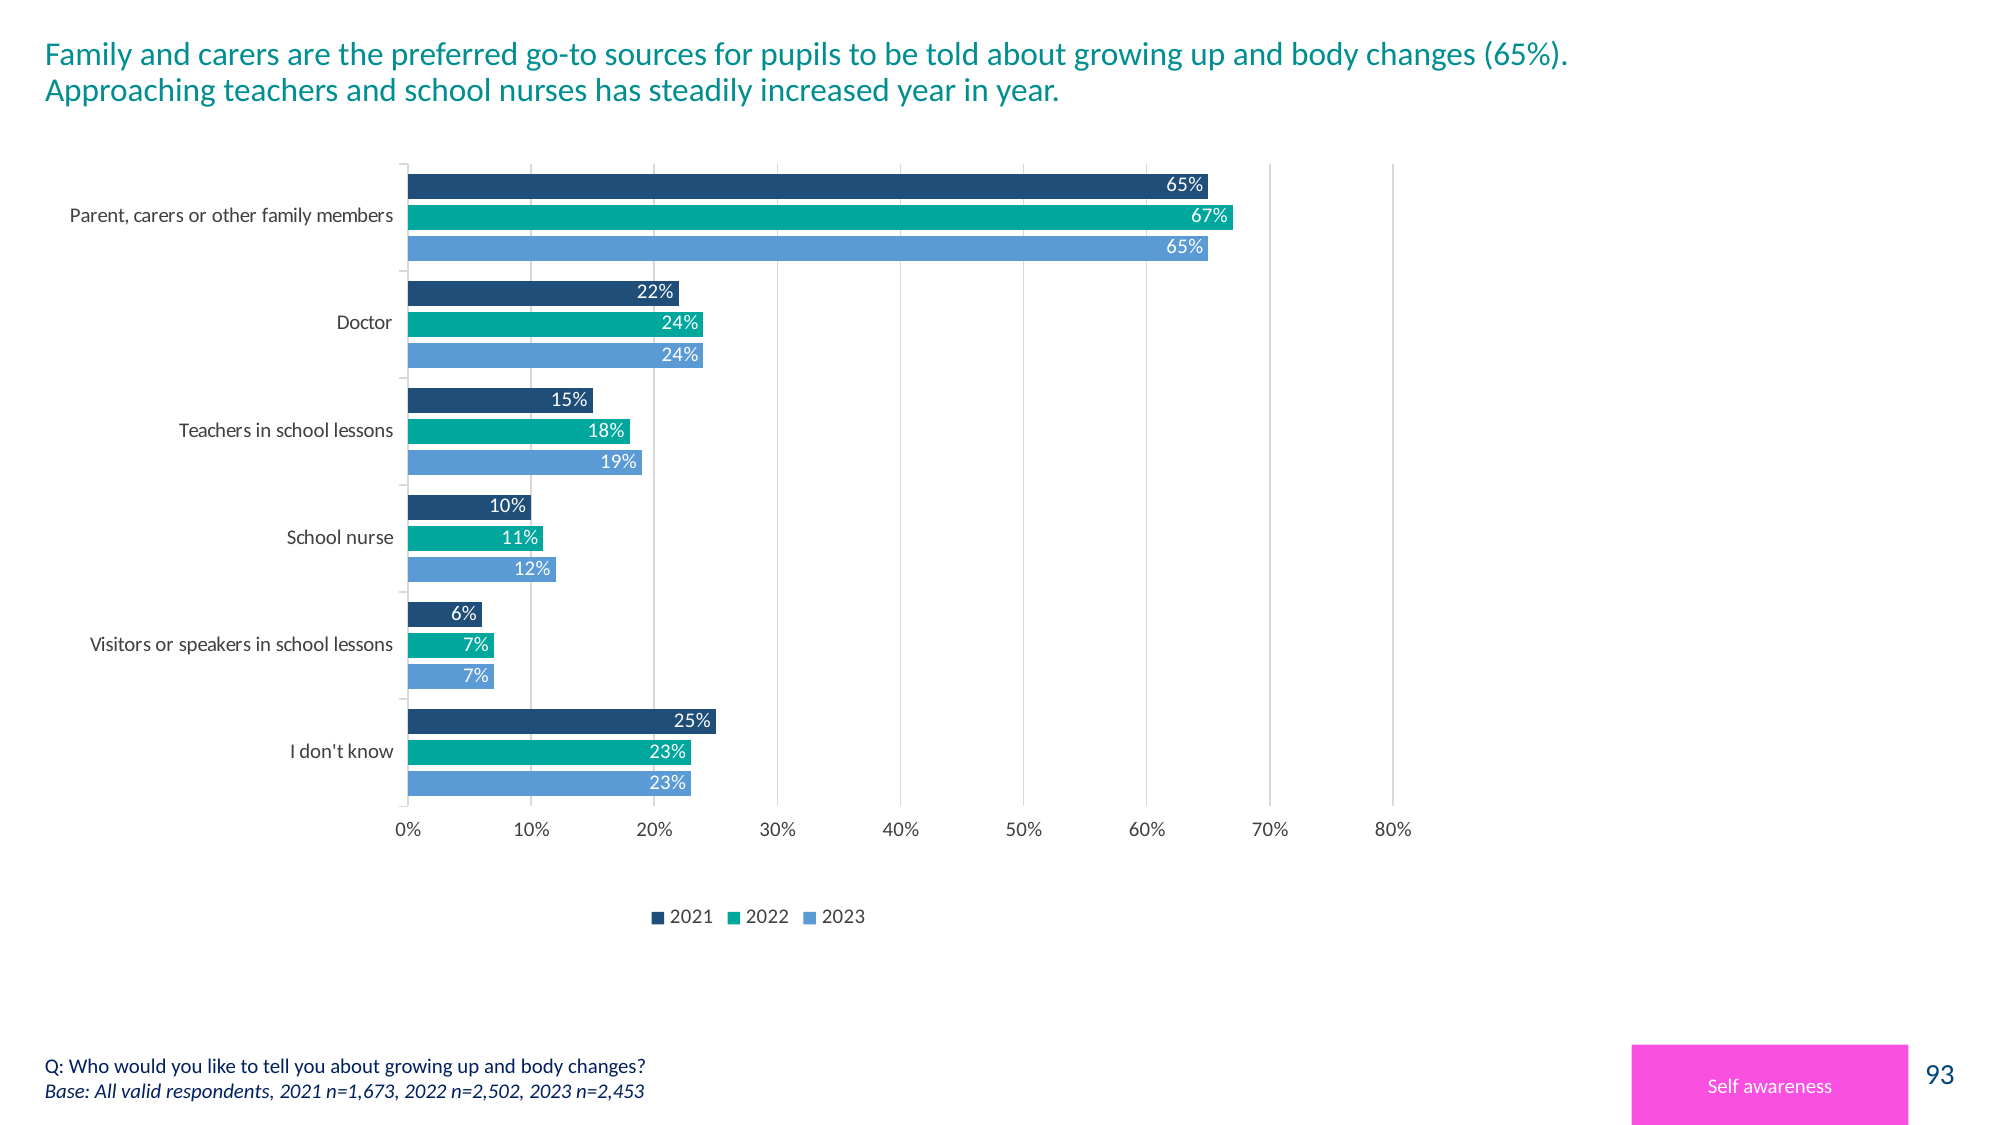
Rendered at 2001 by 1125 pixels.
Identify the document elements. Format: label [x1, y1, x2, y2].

text_box [29, 1044, 1909, 1125]
title [30, 29, 1654, 178]
chart [63, 136, 1454, 935]
